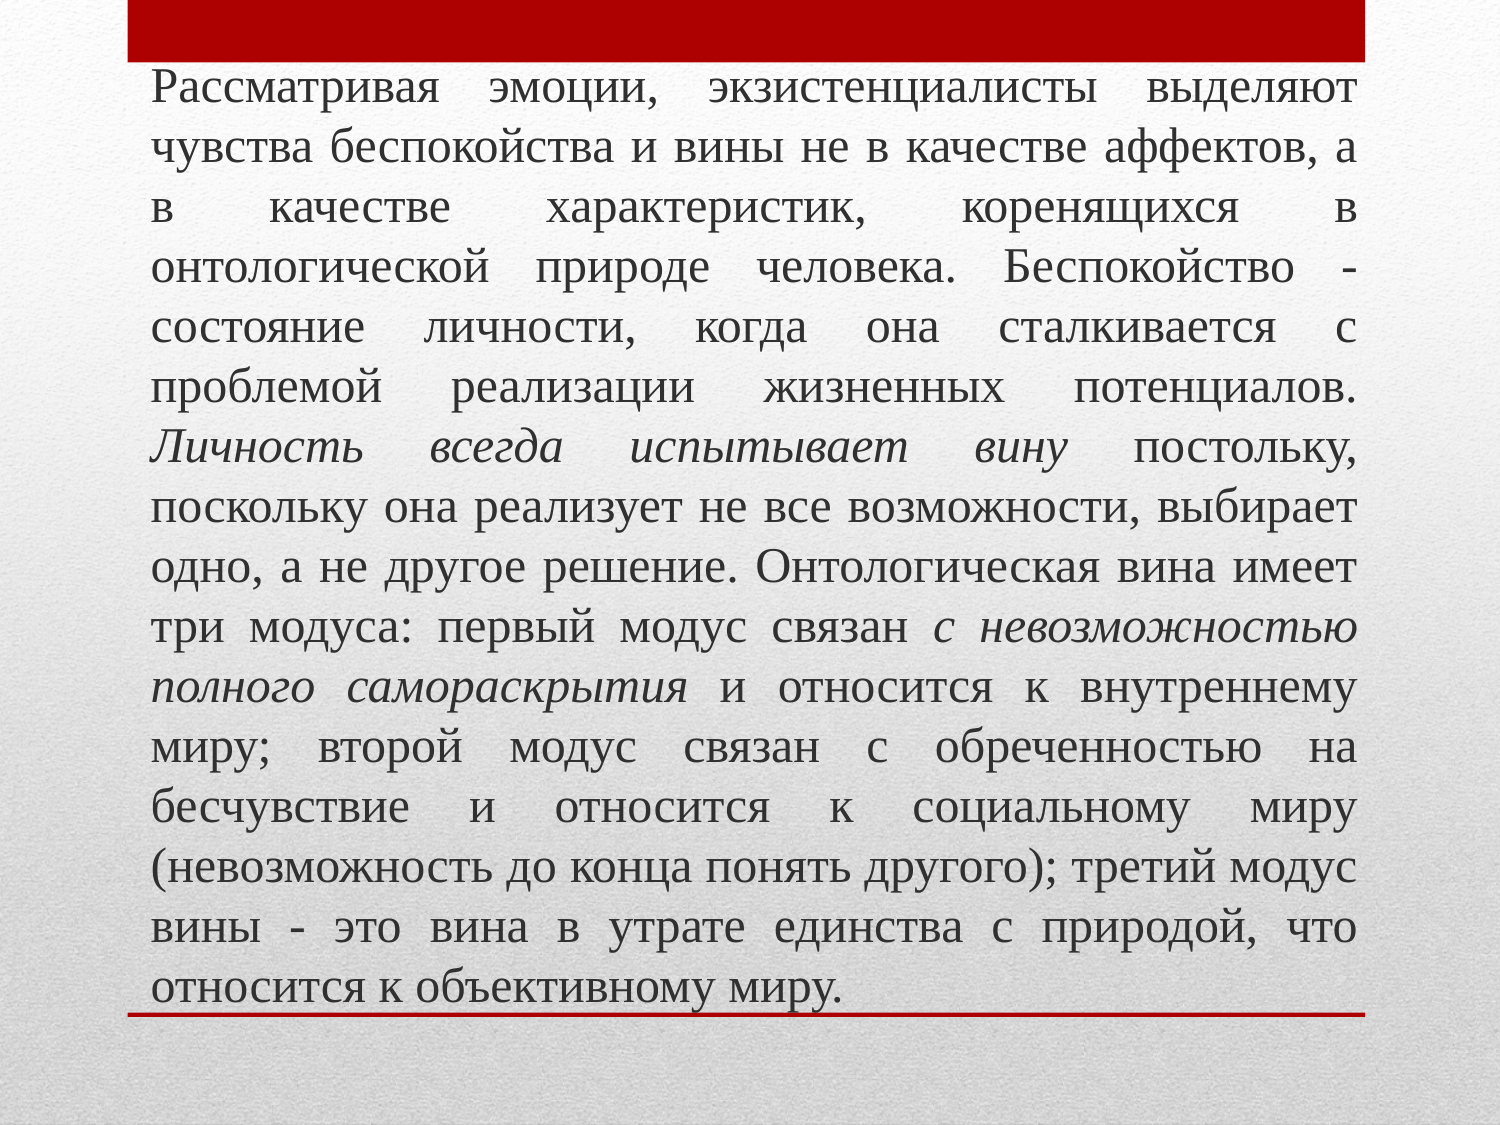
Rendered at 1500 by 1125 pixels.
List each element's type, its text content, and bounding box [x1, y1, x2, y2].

list Рассматривая эмоции, экзистенциалисты выделяют чувства беспокойства и вины не в качестве аффектов, а в качестве характеристик, коренящихся в онтологической природе человека. Беспокойство - состояние личности, когда она сталкивается с проблемой реализации жизненных потенциалов. Личность всегда испытывает вину постольку, поскольку она реализует не все возможности, выбирает одно, а не другое решение. Онтологическая вина имеет три модуса: первый модус связан с невозможностью полного самораскрытия и относится к внутреннему миру; второй модус связан с обреченностью на бесчувствие и относится к социальному миру (невозможность до конца понять другого); третий модус вины - это вина в утрате единства с природой, что относится к объективному миру. [135, 172, 1374, 894]
